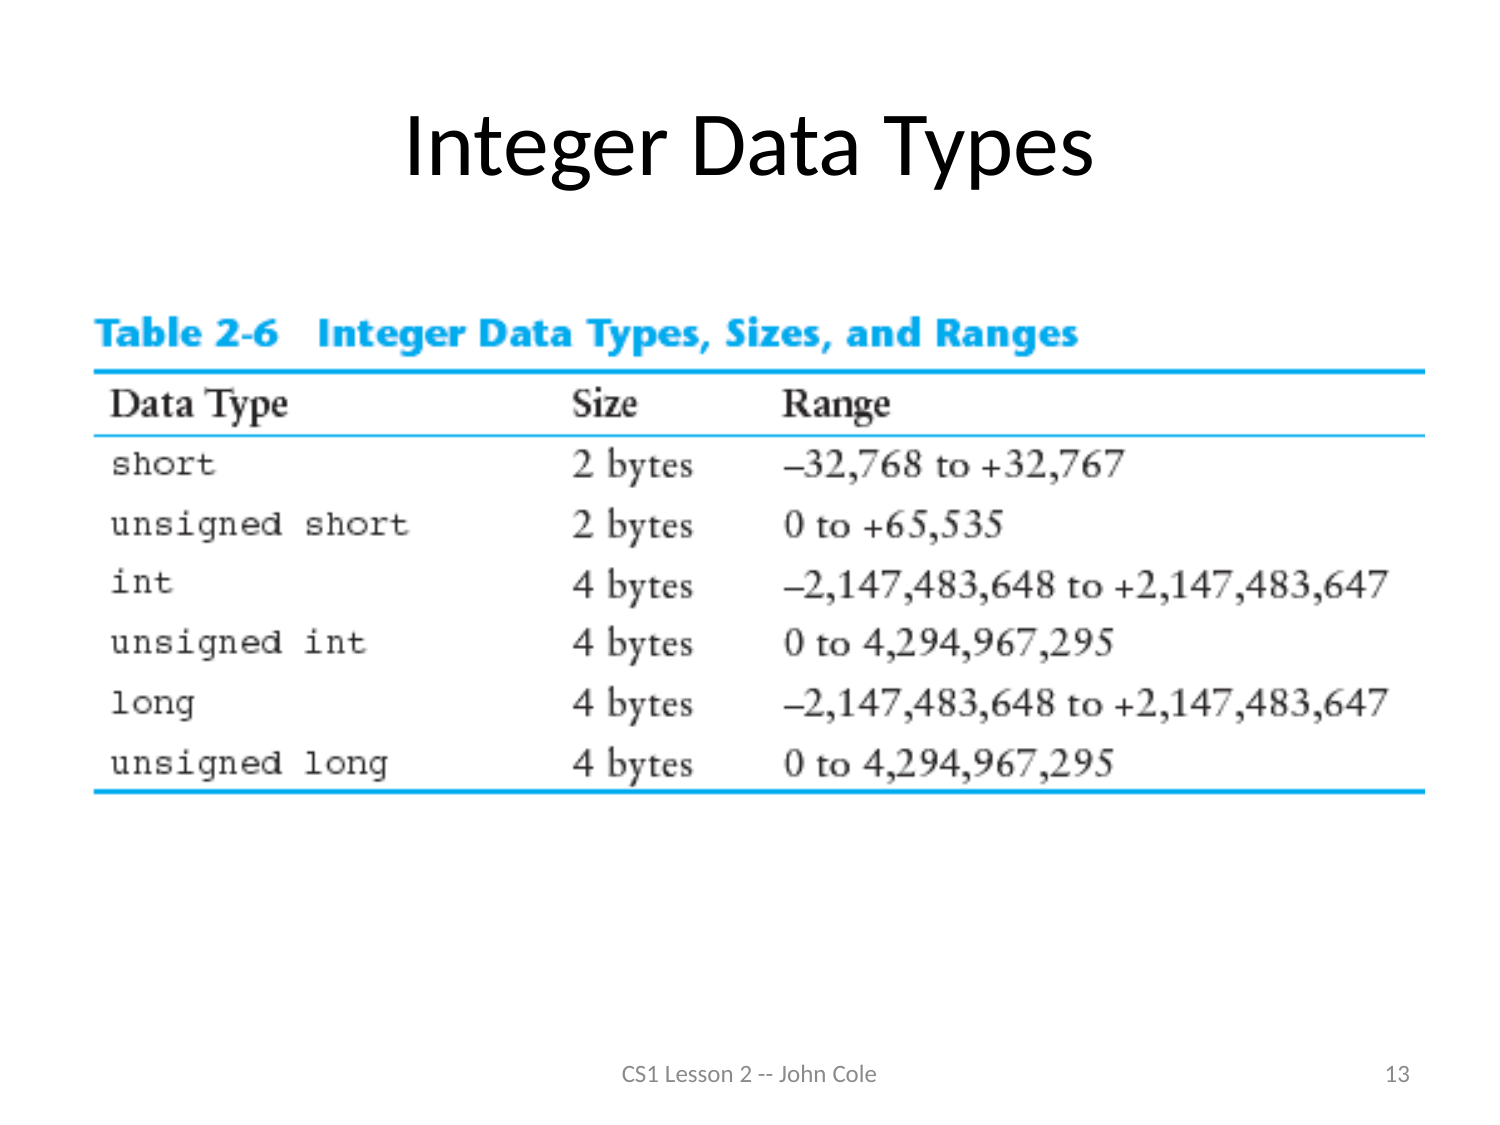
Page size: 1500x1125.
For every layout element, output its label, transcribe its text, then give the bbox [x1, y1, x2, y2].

footer CS1 Lesson 2 -- John Cole [512, 1042, 988, 1103]
title Integer Data Types [75, 45, 1425, 233]
slide_number 13 [1074, 1042, 1425, 1103]
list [87, 312, 1426, 815]
